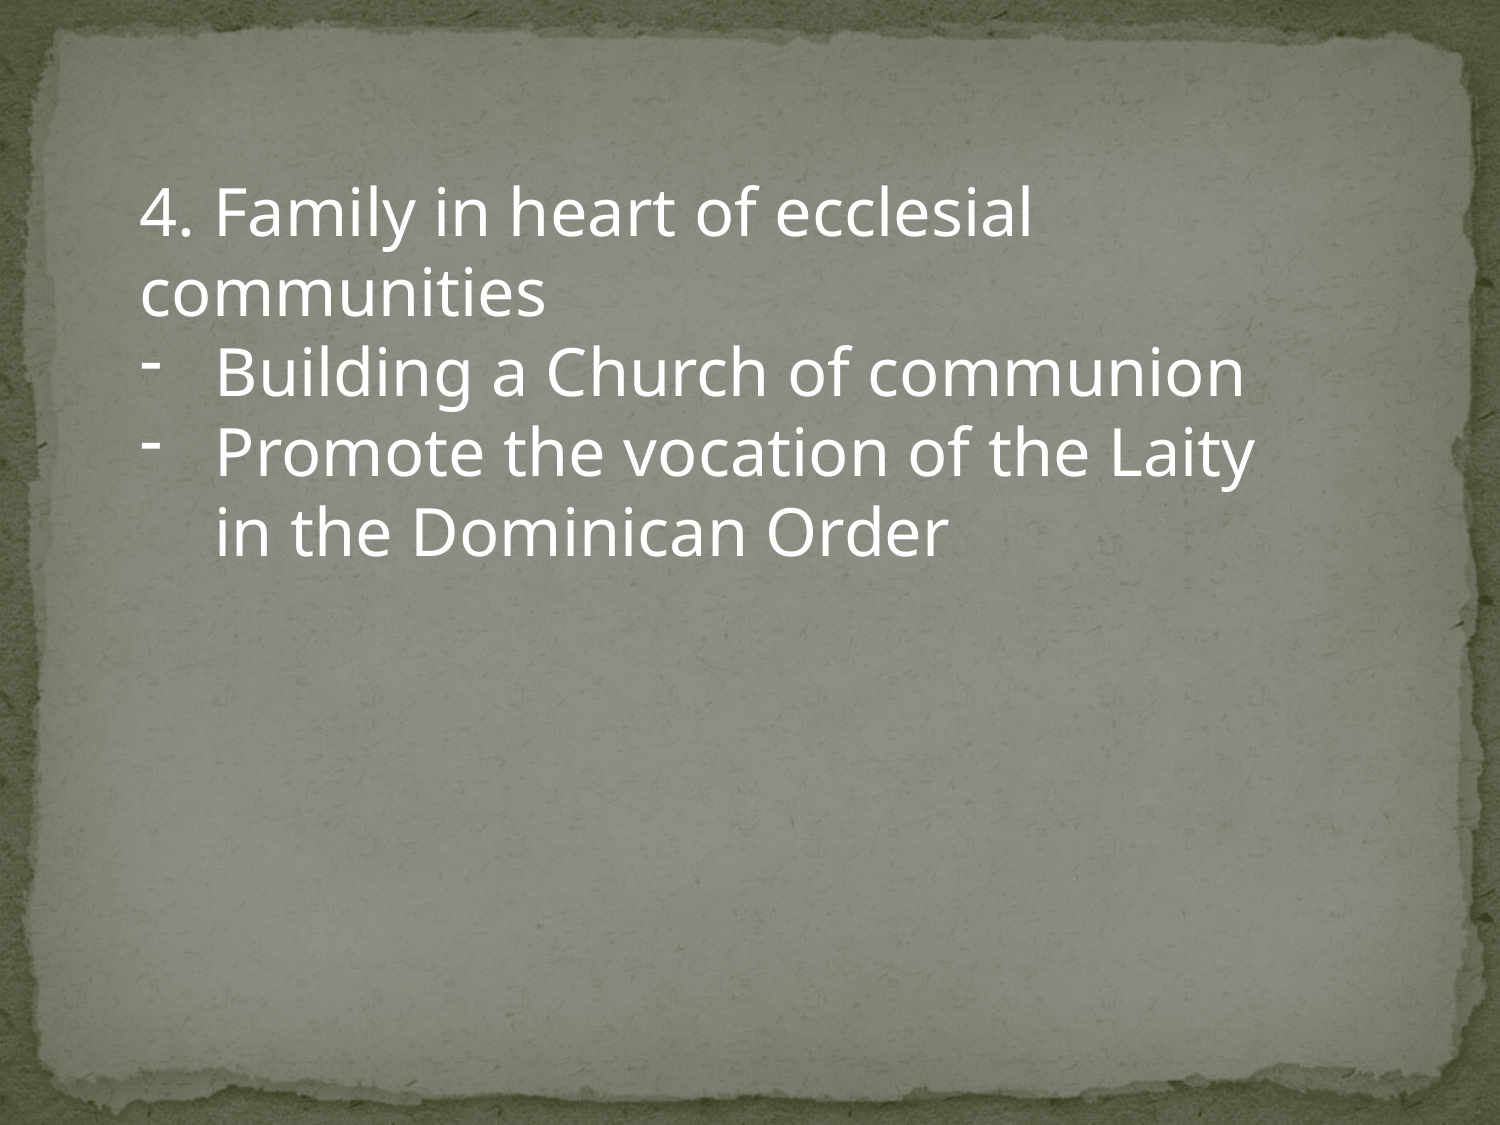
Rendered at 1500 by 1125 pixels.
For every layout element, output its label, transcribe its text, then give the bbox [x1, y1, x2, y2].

text_box 4. Family in heart of ecclesial communities Building a Church of communion Promote the vocation of the Laity in the Dominican Order [125, 162, 1300, 577]
